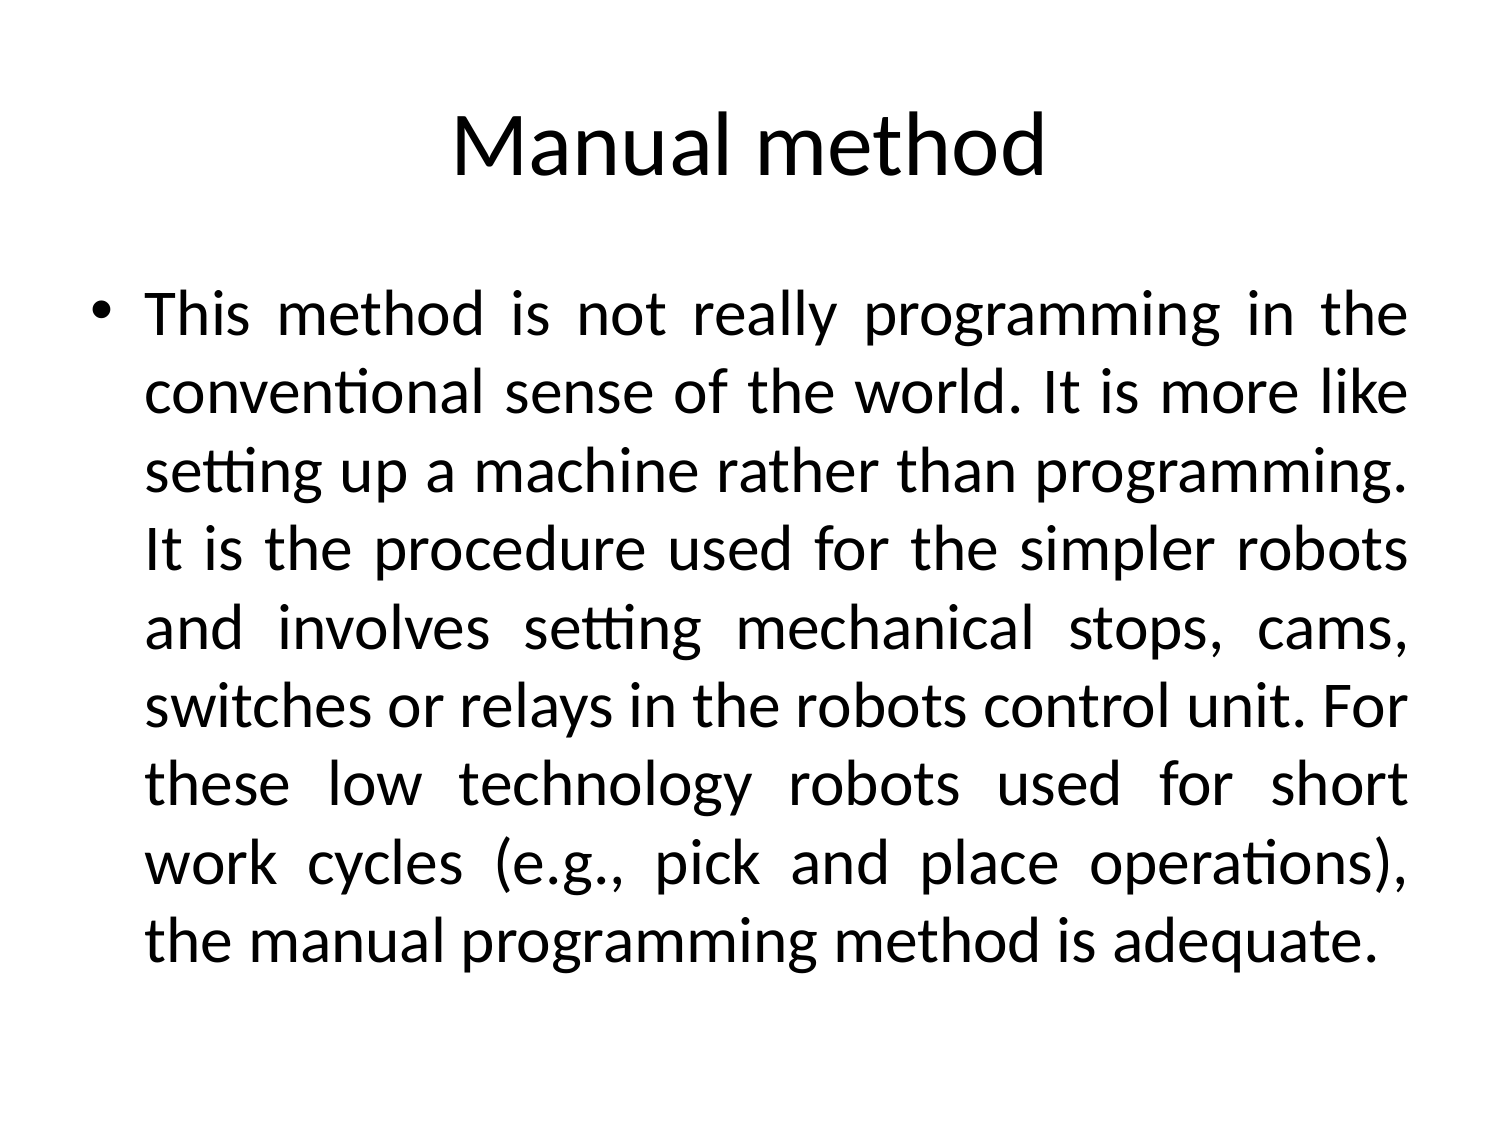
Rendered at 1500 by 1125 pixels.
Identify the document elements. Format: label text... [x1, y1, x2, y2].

title Manual method [75, 45, 1425, 233]
list This method is not really programming in the conventional sense of the world. It is more like setting up a machine rather than programming. It is the procedure used for the simpler robots and involves setting mechanical stops, cams, switches or relays in the robots control unit. For these low technology robots used for short work cycles (e.g., pick and place operations), the manual programming method is adequate. [75, 262, 1425, 1005]
